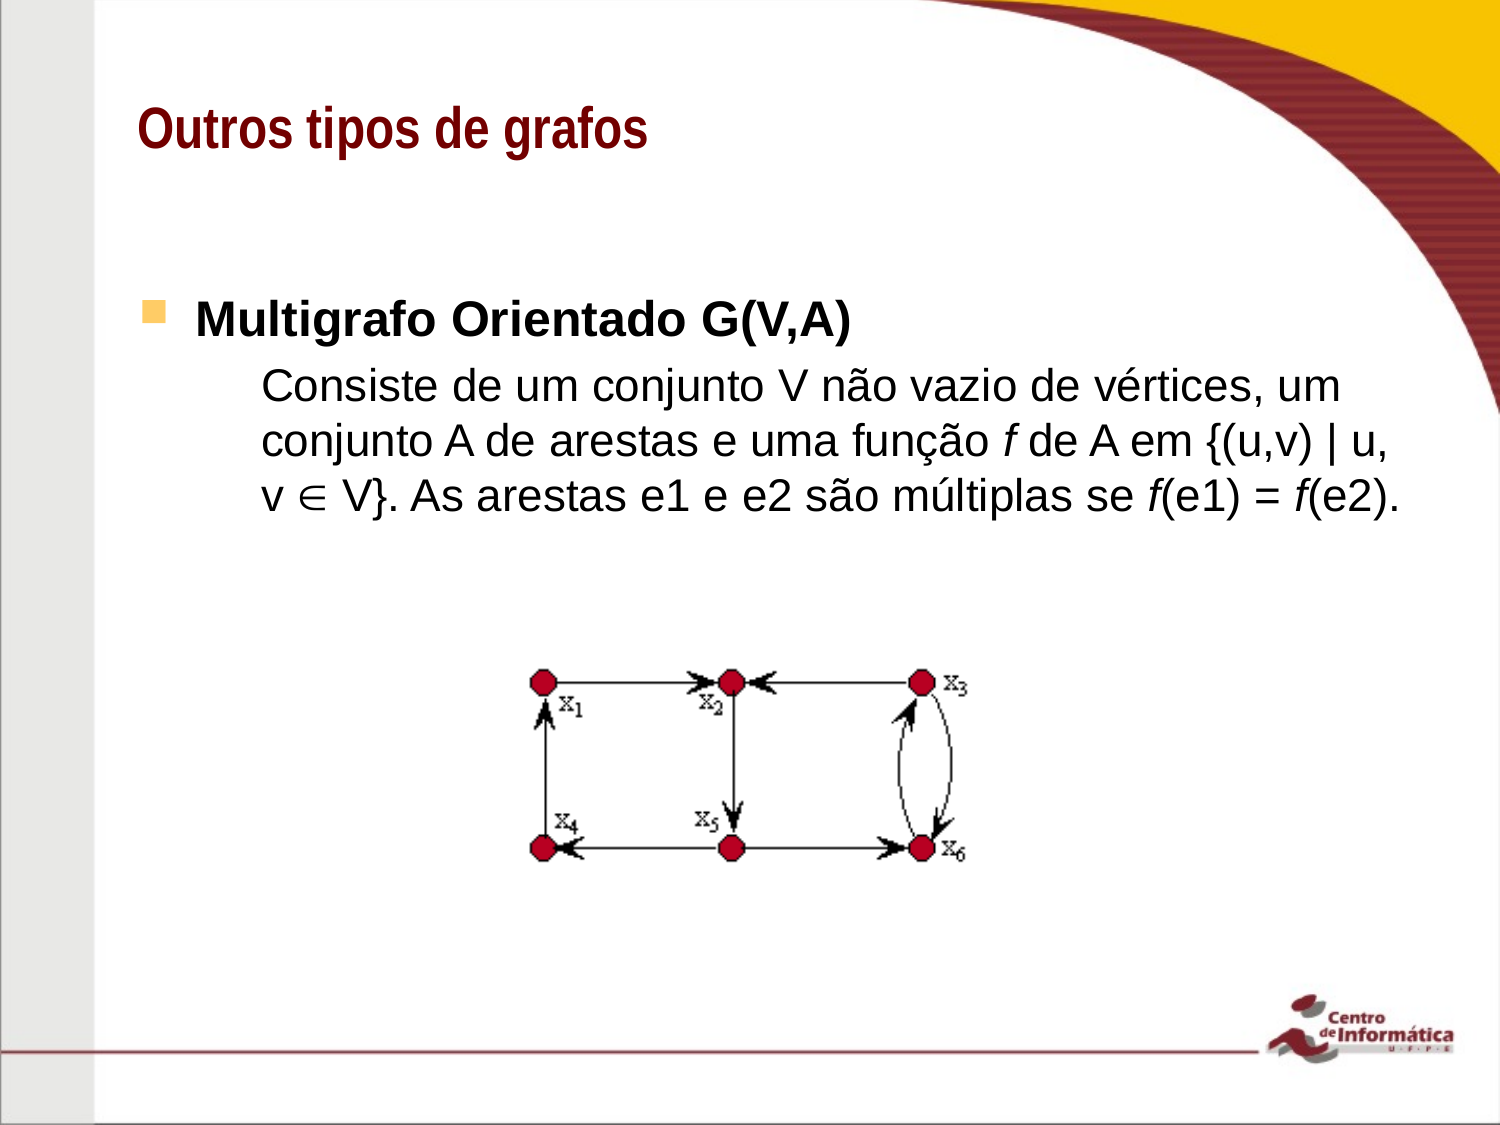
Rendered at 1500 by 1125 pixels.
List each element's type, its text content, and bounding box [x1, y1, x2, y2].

list Multigrafo Orientado G(V,A) Consiste de um conjunto V não vazio de vértices, um conjunto A de arestas e uma função f de A em {(u,v) | u, v  V}. As arestas e1 e e2 são múltiplas se f(e1) = f(e2). [123, 278, 1424, 559]
picture [0, 0, 1500, 1125]
title Outros tipos de grafos [121, 30, 1318, 219]
